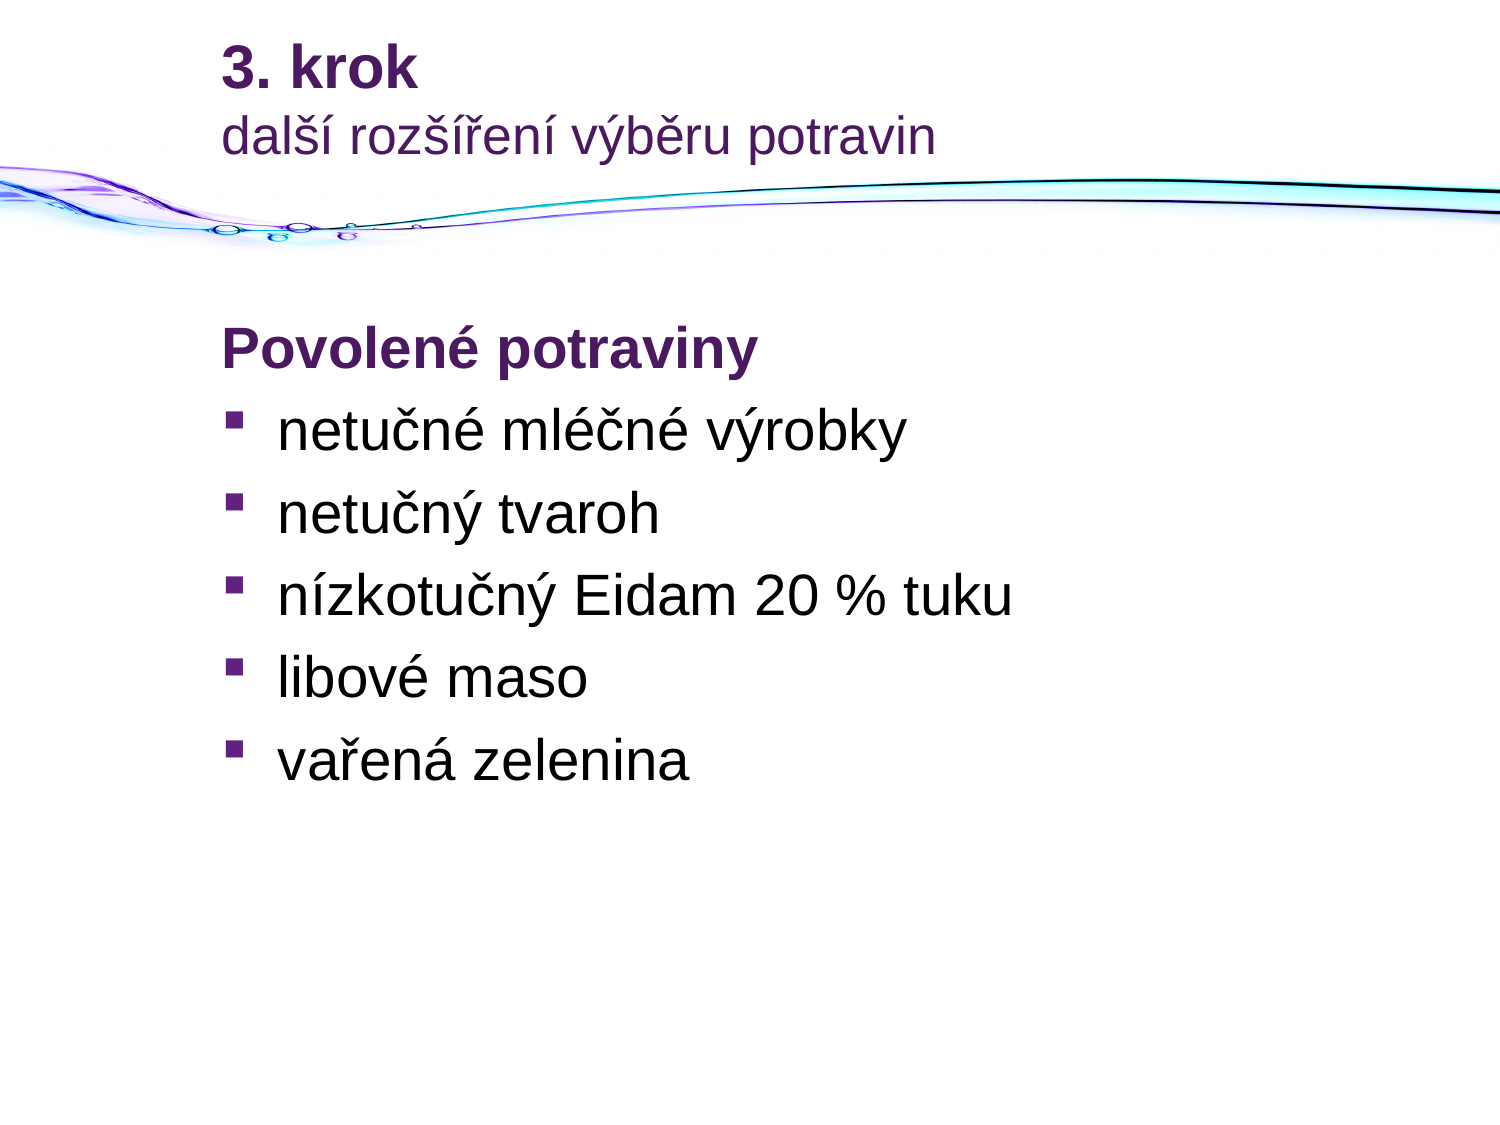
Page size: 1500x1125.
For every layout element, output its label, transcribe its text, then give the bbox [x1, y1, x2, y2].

picture [0, 112, 1500, 299]
title 3. krok další rozšíření výběru potravin [206, 19, 1400, 173]
list Povolené potraviny netučné mléčné výrobky netučný tvaroh nízkotučný Eidam 20 % tuku libové maso vařená zelenina [206, 302, 1329, 1047]
